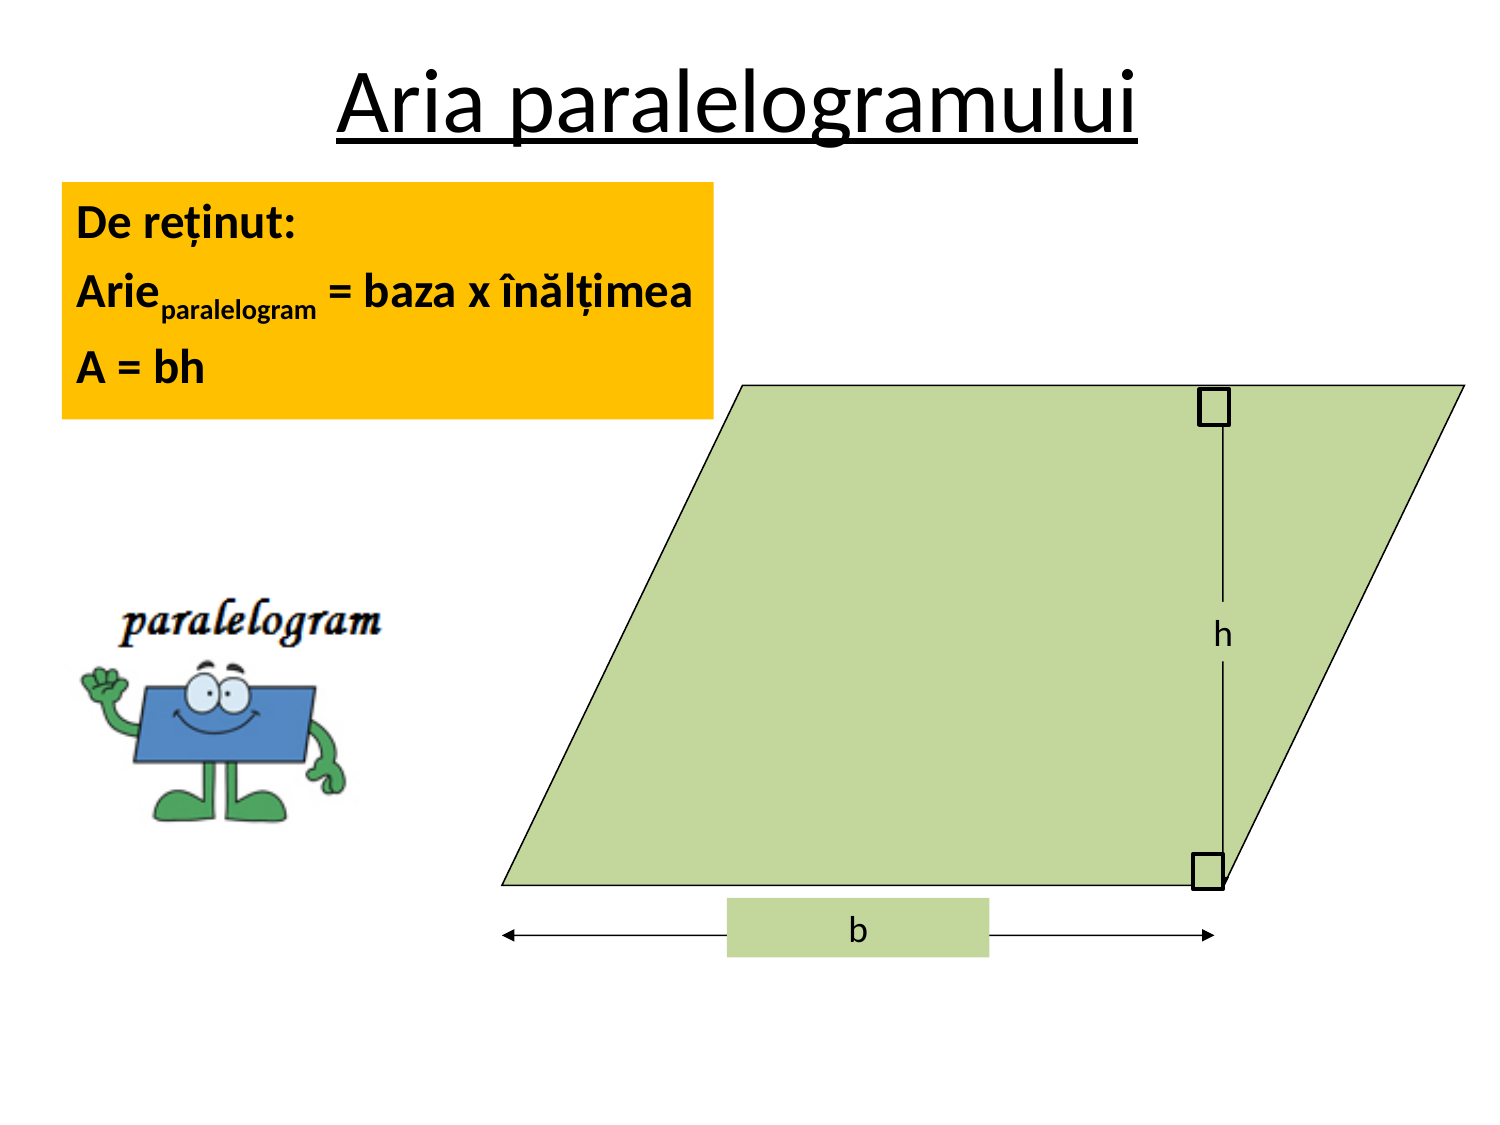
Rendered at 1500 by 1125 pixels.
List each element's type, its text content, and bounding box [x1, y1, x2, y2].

picture [61, 569, 419, 855]
title Aria paralelogramului [62, 1, 1413, 190]
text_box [501, 385, 1465, 973]
